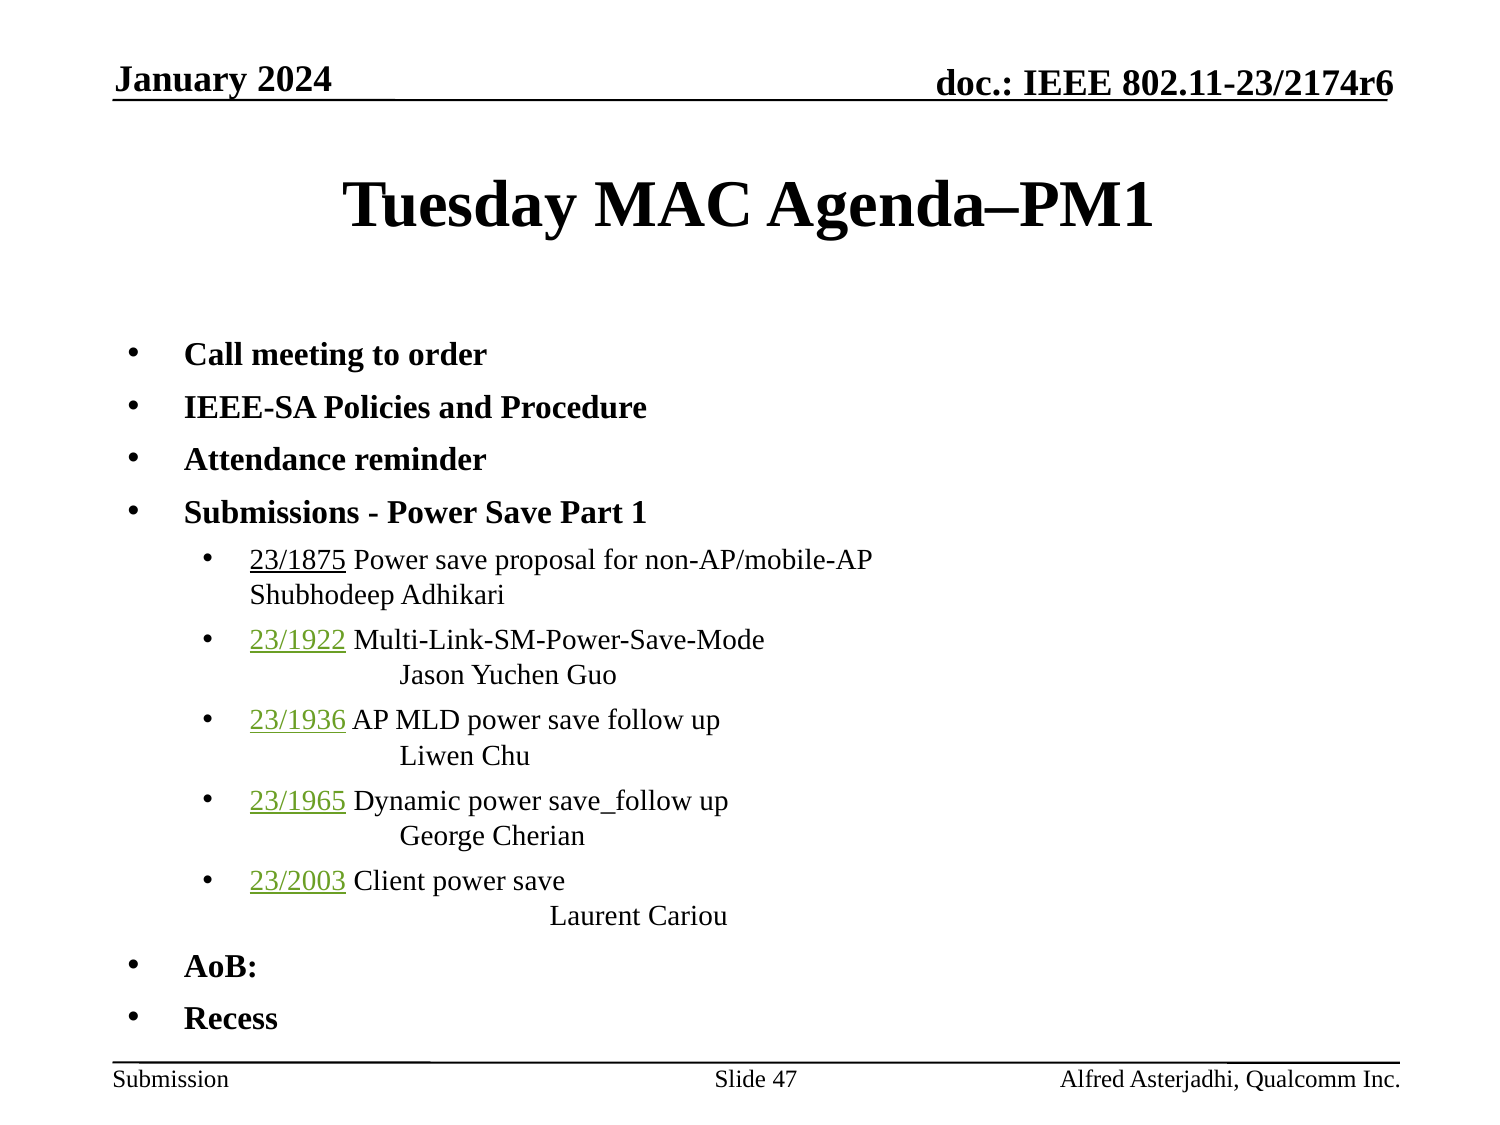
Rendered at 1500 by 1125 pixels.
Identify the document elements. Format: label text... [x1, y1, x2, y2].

title Tuesday MAC Agenda–PM1 [112, 112, 1388, 288]
footer Alfred Asterjadhi, Qualcomm Inc. [878, 1061, 1402, 1093]
list Call meeting to order IEEE-SA Policies and Procedure Attendance reminder Submissions - Power Save Part 1 23/1875 Power save proposal for non-AP/mobile-AP Shubhodeep Adhikari 23/1922 Multi-Link-SM-Power-Save-Mode Jason Yuchen Guo 23/1936 AP MLD power save follow up Liwen Chu 23/1965 Dynamic power save_follow up George Cherian 23/2003 Client power save Laurent Cariou AoB: Recess [112, 324, 1388, 1063]
slide_number Slide 47 [712, 1061, 800, 1123]
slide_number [114, 54, 423, 100]
